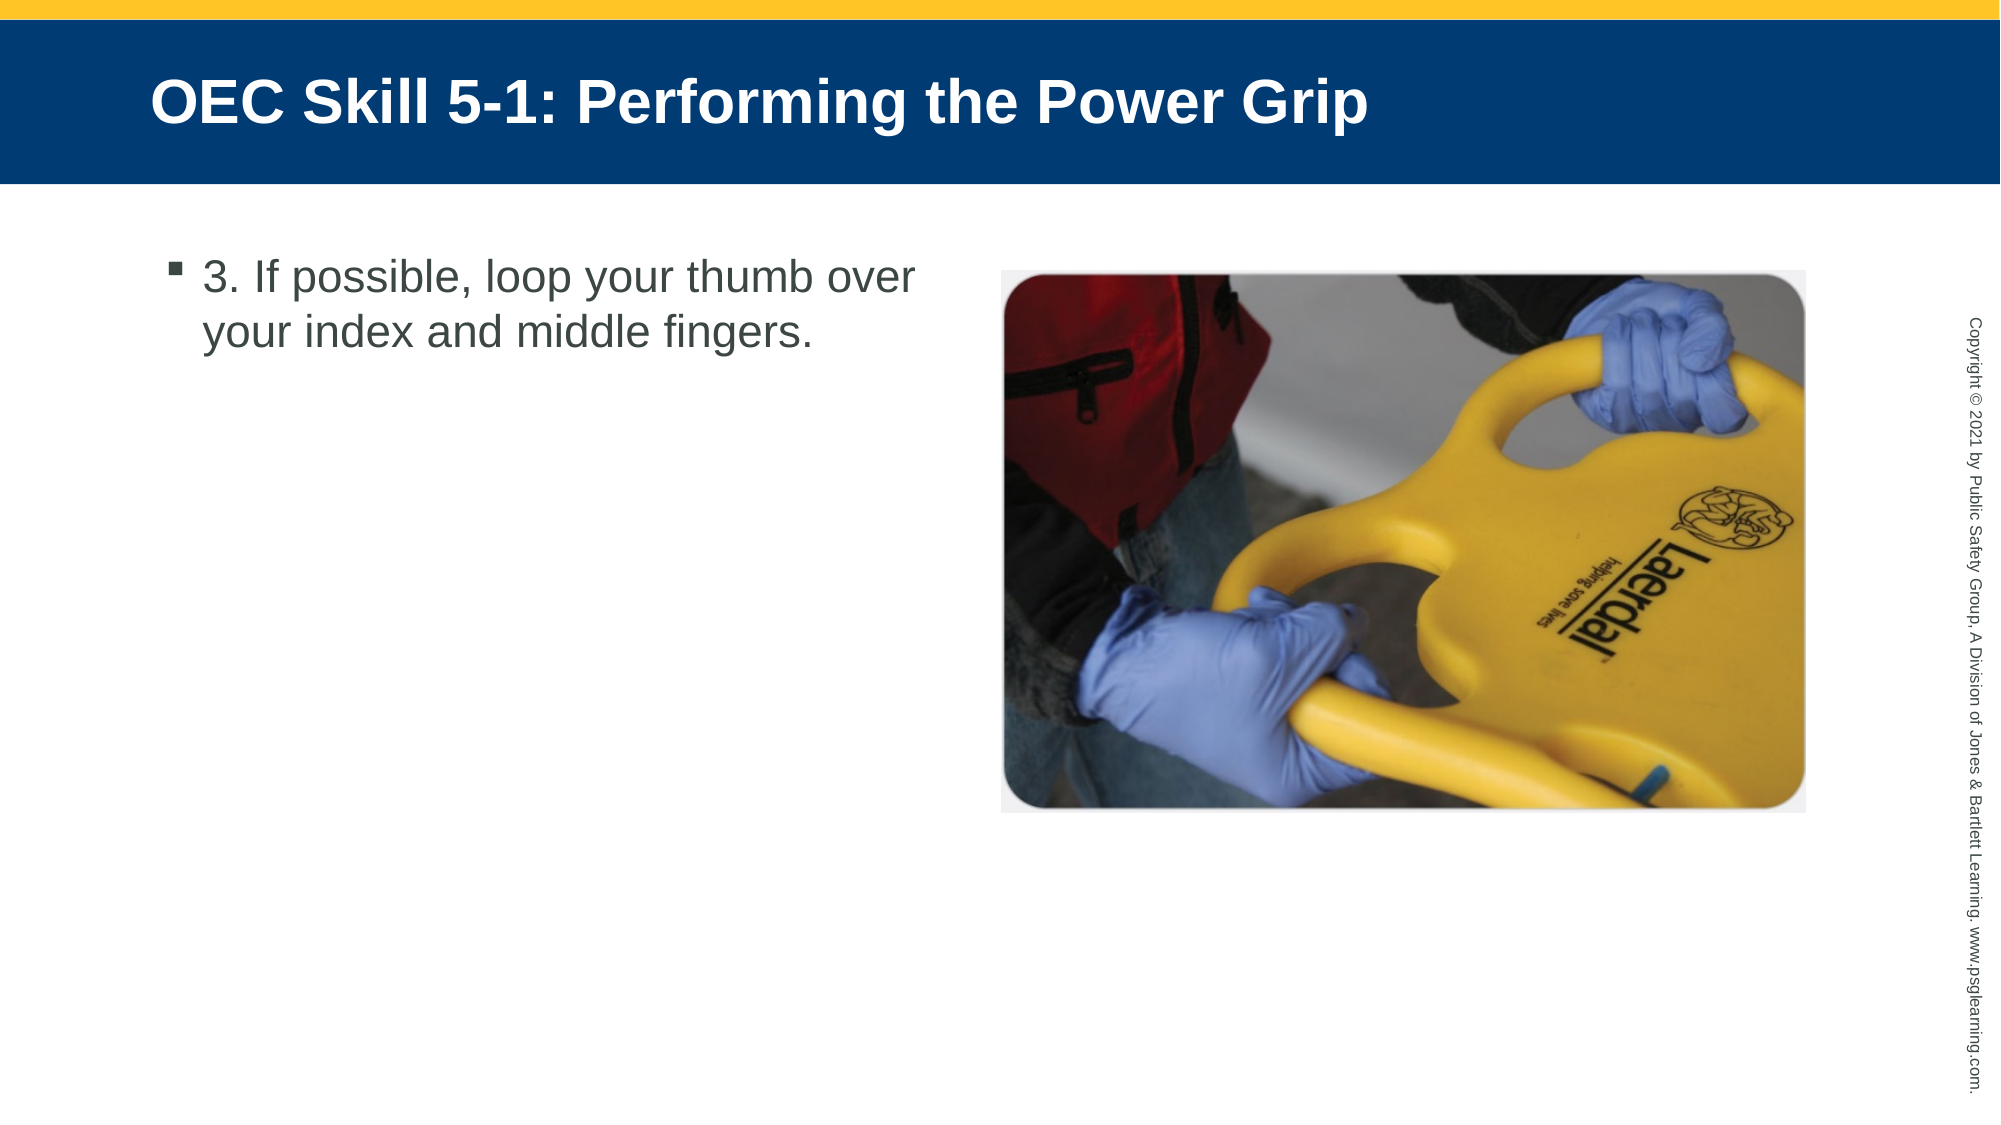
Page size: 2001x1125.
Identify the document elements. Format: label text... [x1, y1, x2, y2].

picture [1001, 270, 1806, 813]
list 3. If possible, loop your thumb over your index and middle fingers. [150, 239, 947, 1016]
title OEC Skill 5-1: Performing the Power Grip [0, 19, 2000, 185]
